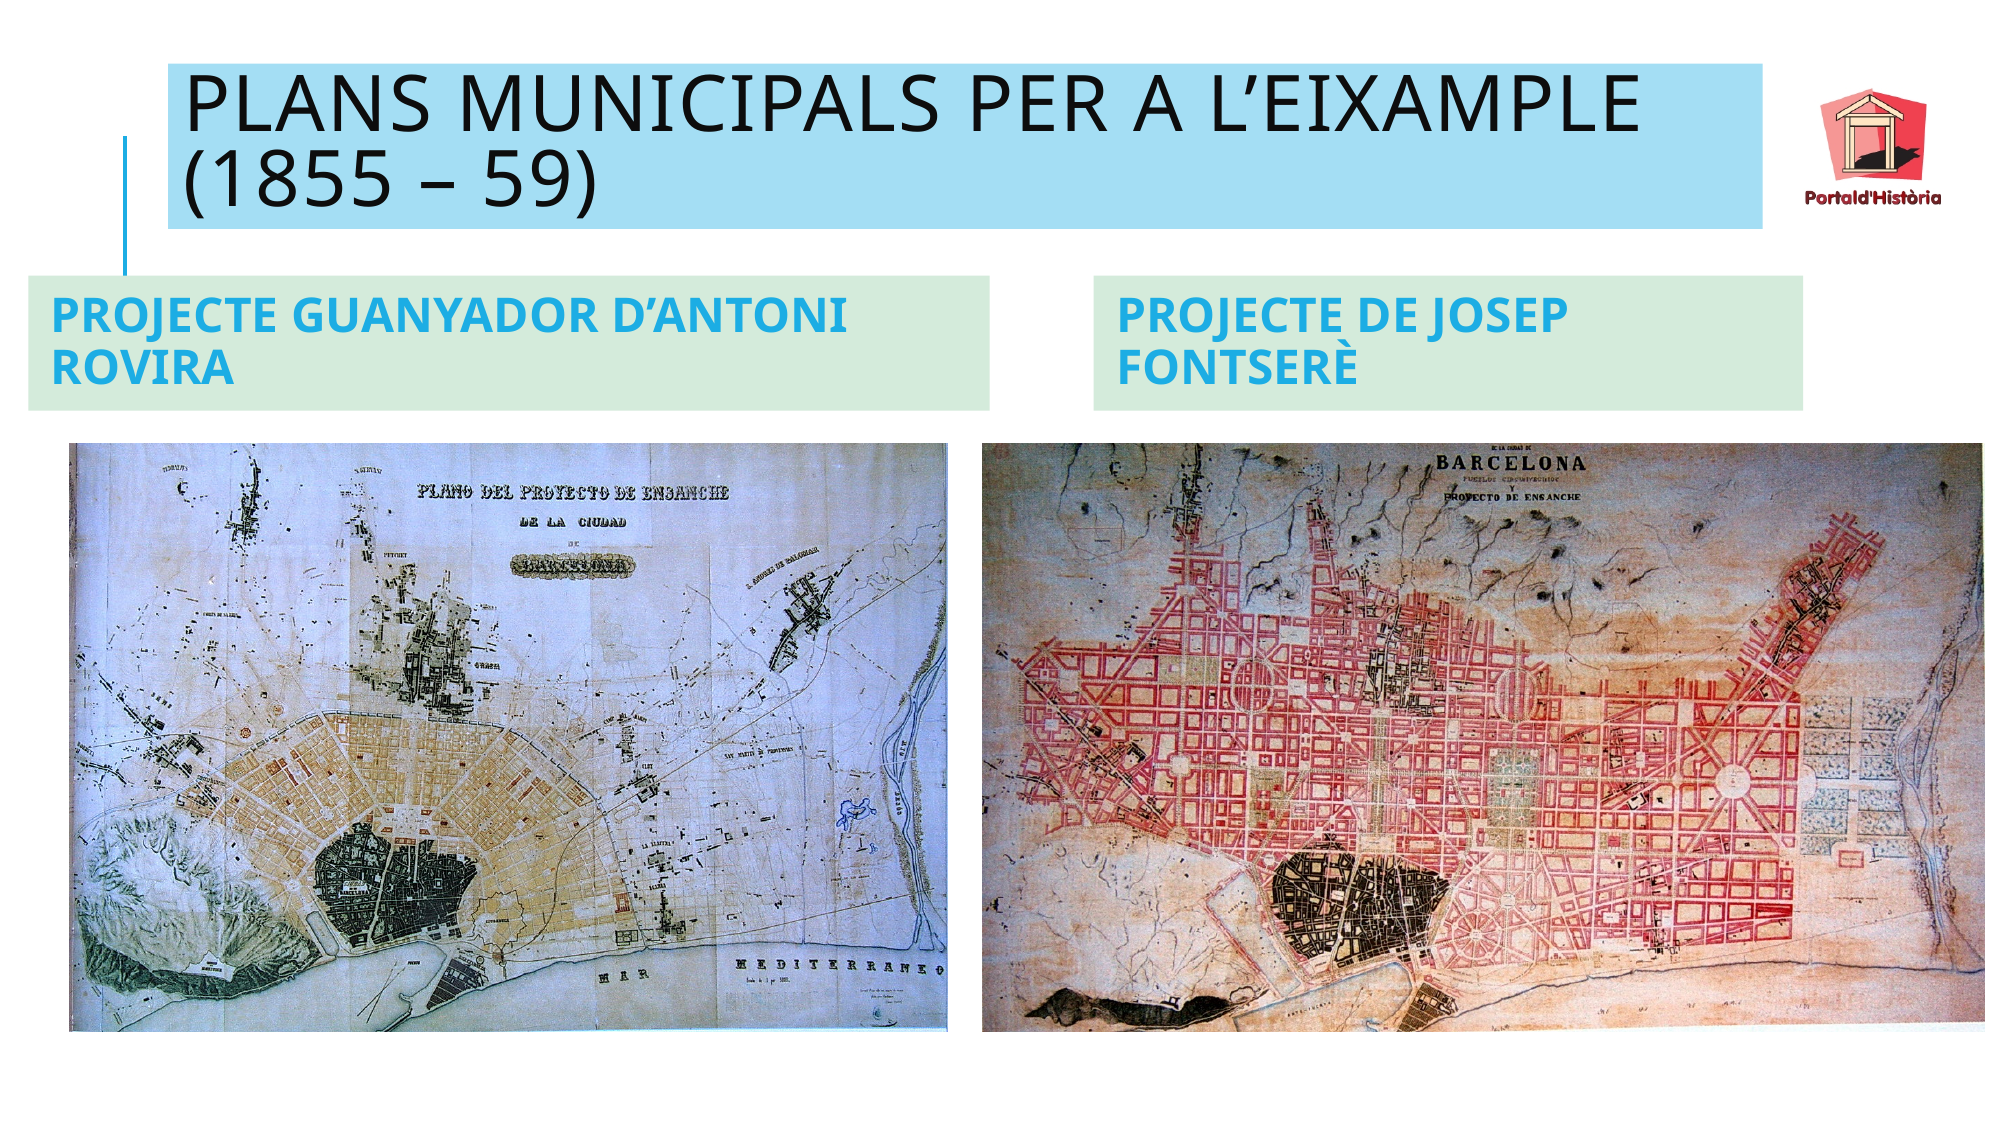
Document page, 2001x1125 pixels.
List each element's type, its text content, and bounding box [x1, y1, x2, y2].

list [982, 443, 1985, 1033]
title PLANS MUNICIPALS PER A L’EIXAMPLE (1855 – 59) [168, 63, 1763, 229]
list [69, 443, 949, 1033]
picture [1802, 76, 1943, 216]
list PROJECTE GUANYADOR D’ANTONI ROVIRA [28, 275, 990, 411]
list PROJECTE DE JOSEP FONTSERÈ [1093, 275, 1804, 411]
